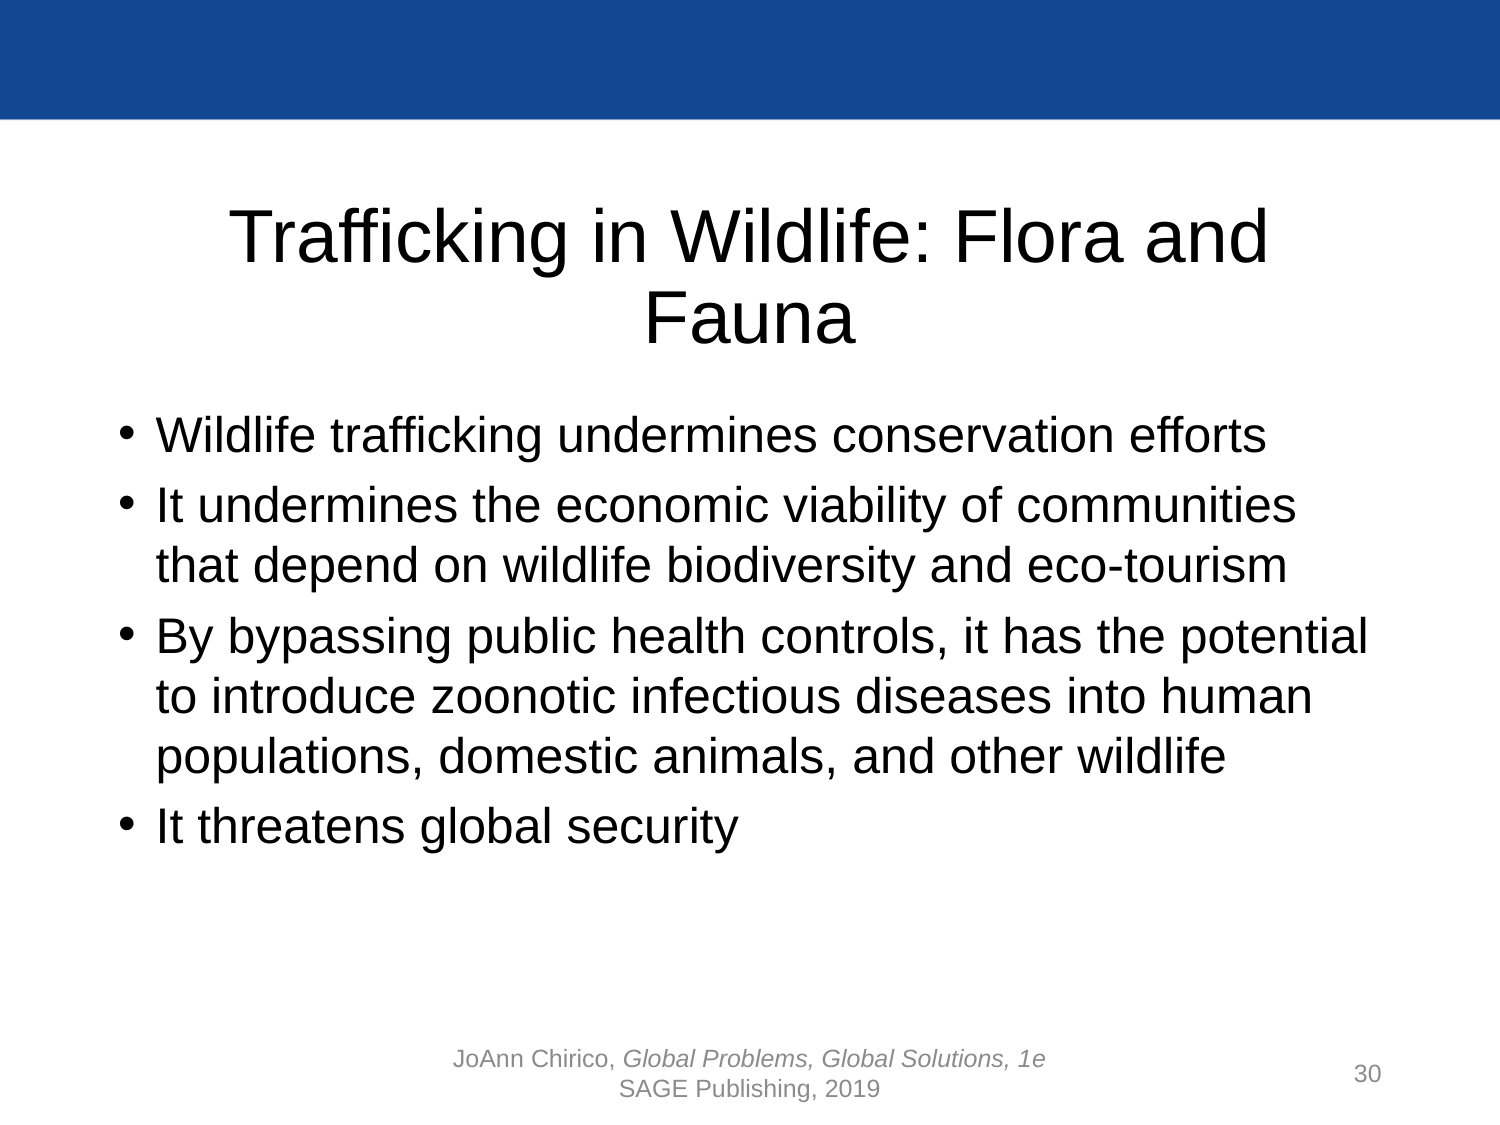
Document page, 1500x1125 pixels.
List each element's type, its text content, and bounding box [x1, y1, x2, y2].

list Wildlife trafficking undermines conservation efforts It undermines the economic viability of communities that depend on wildlife biodiversity and eco-tourism By bypassing public health controls, it has the potential to introduce zoonotic infectious diseases into human populations, domestic animals, and other wildlife It threatens global security [103, 394, 1397, 988]
text_box Trafficking in Wildlife: Flora and Fauna [103, 170, 1397, 388]
picture [0, 0, 1500, 1125]
footer JoAnn Chirico, Global Problems, Global Solutions, 1e SAGE Publishing, 2019 [324, 1042, 1175, 1103]
slide_number 30 [1175, 1042, 1397, 1103]
